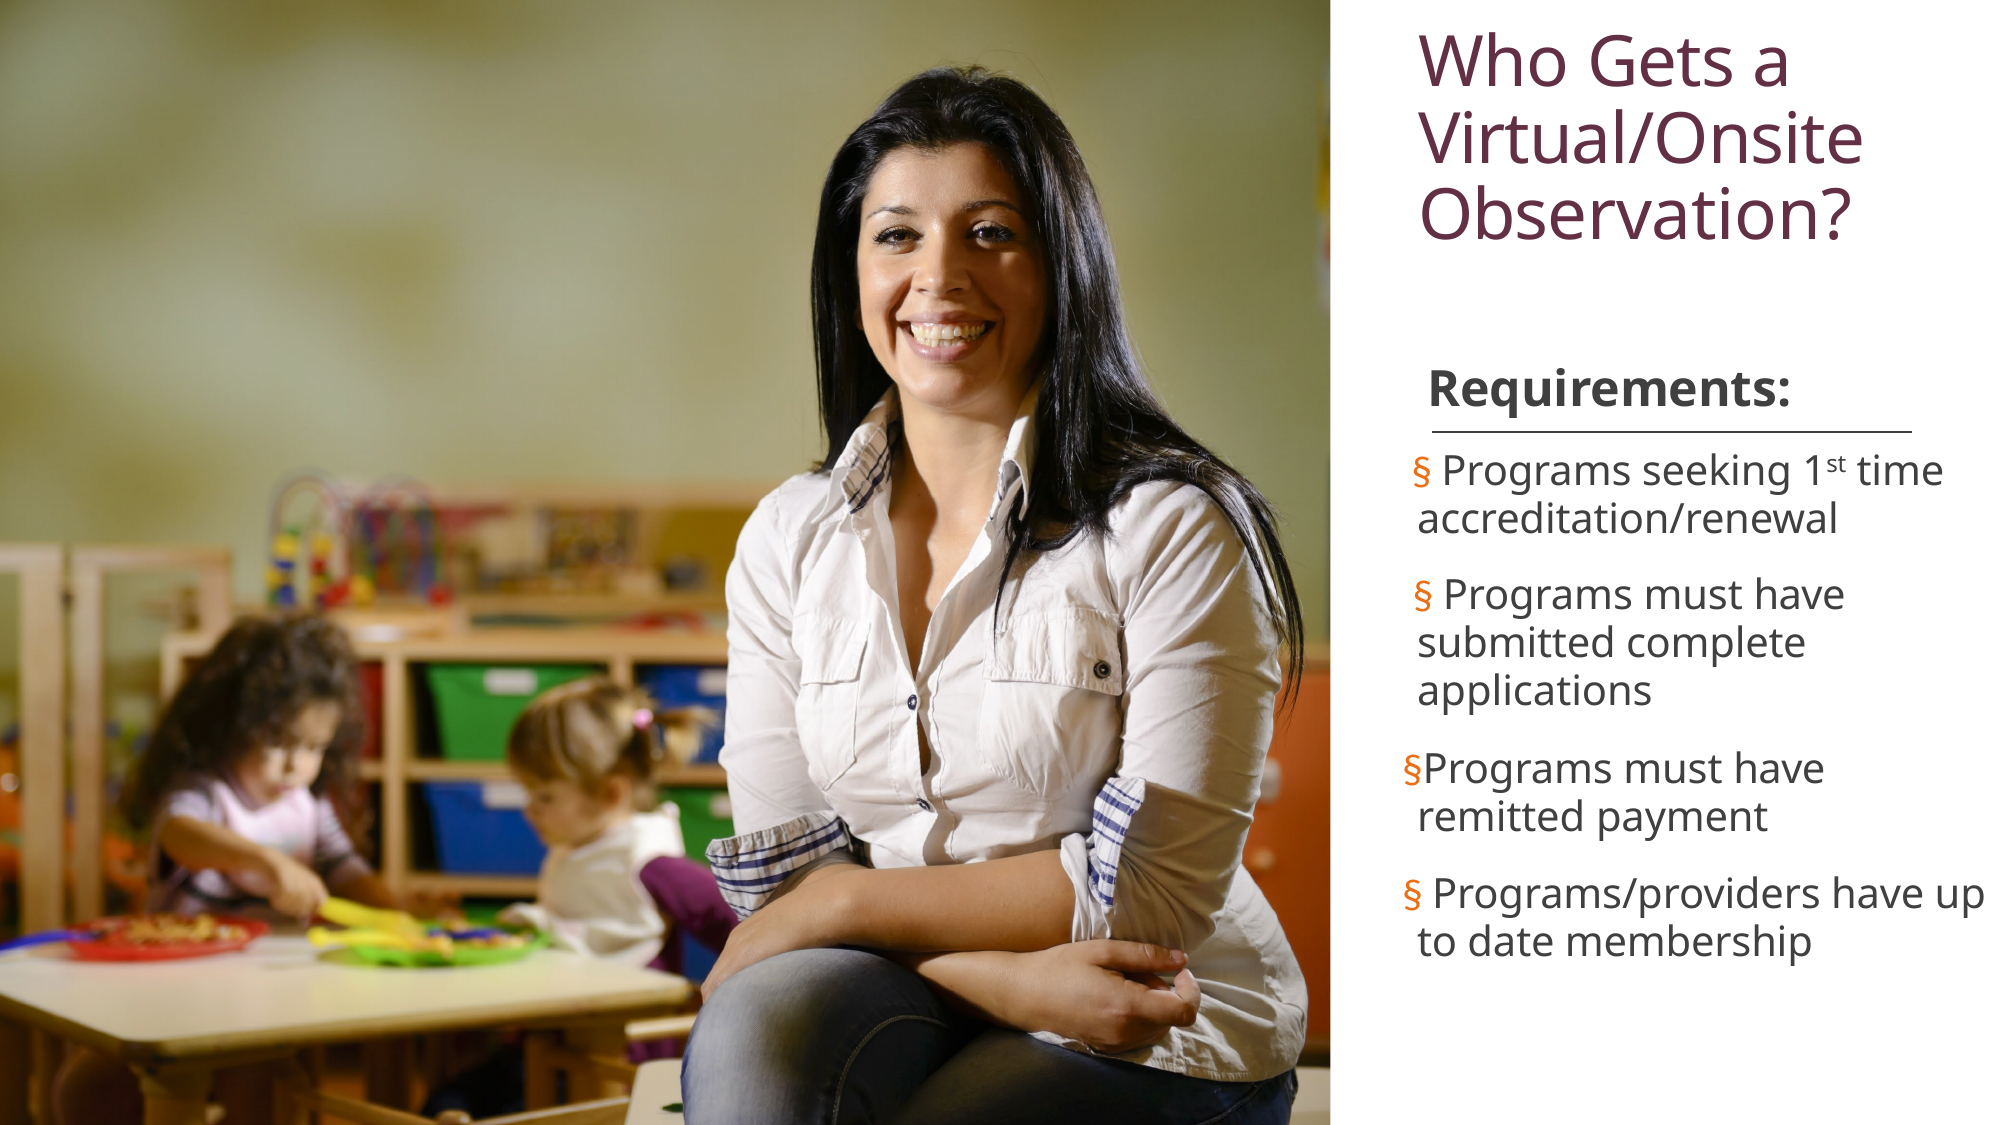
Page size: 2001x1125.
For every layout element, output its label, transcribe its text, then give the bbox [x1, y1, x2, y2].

text_box [0, 0, 1331, 1125]
text_box Requirements: § Programs seeking 1st time accreditation/renewal § Programs must have submitted complete applications §Programs must have remitted payment § Programs/providers have up to date membership [1399, 337, 2000, 965]
title Who Gets a Virtual/Onsite Observation? [1416, 12, 1928, 254]
